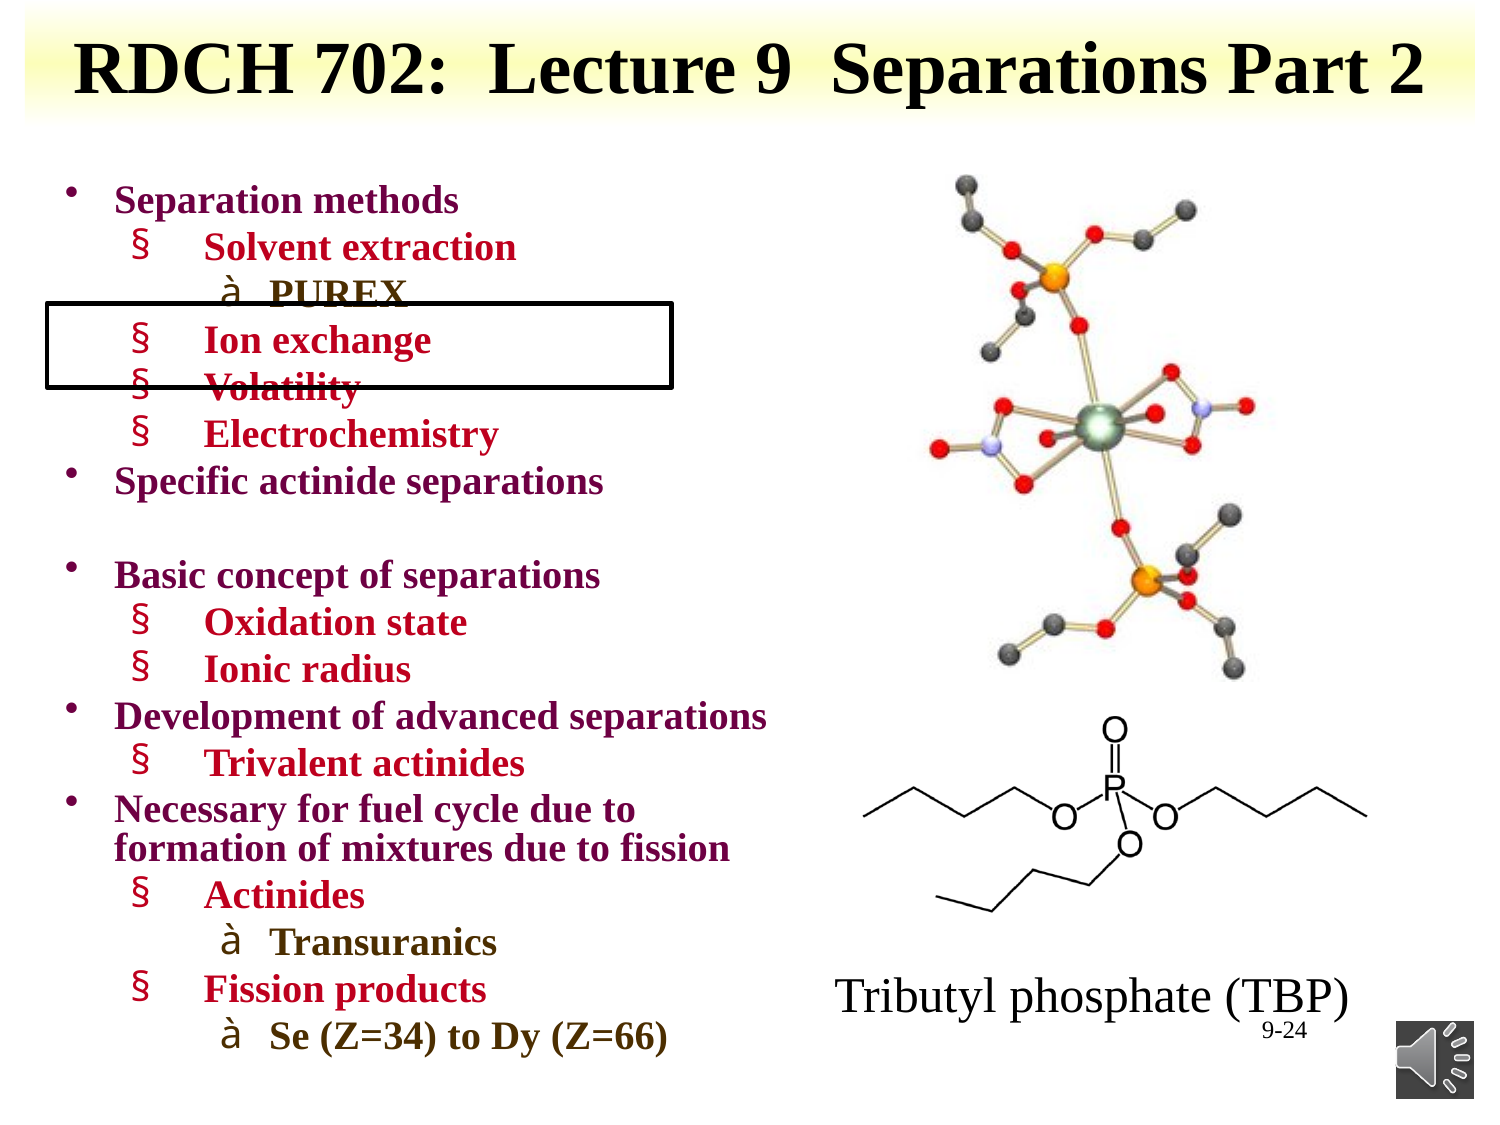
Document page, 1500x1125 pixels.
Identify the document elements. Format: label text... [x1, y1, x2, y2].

picture [892, 174, 1292, 682]
text_box [46, 303, 672, 388]
text_box Tributyl phosphate (TBP) [819, 954, 1365, 1030]
picture [837, 690, 1396, 942]
picture [1394, 1019, 1476, 1101]
list Separation methods Solvent extraction PUREX Ion exchange Volatility Electrochemistry Specific actinide separations Basic concept of separations Oxidation state Ionic radius Development of advanced separations Trivalent actinides Necessary for fuel cycle due to formation of mixtures due to fission Actinides Transuranics Fission products Se (Z=34) to Dy (Z=66) [49, 174, 788, 1088]
title RDCH 702: Lecture 9 Separations Part 2 [24, 1, 1476, 128]
